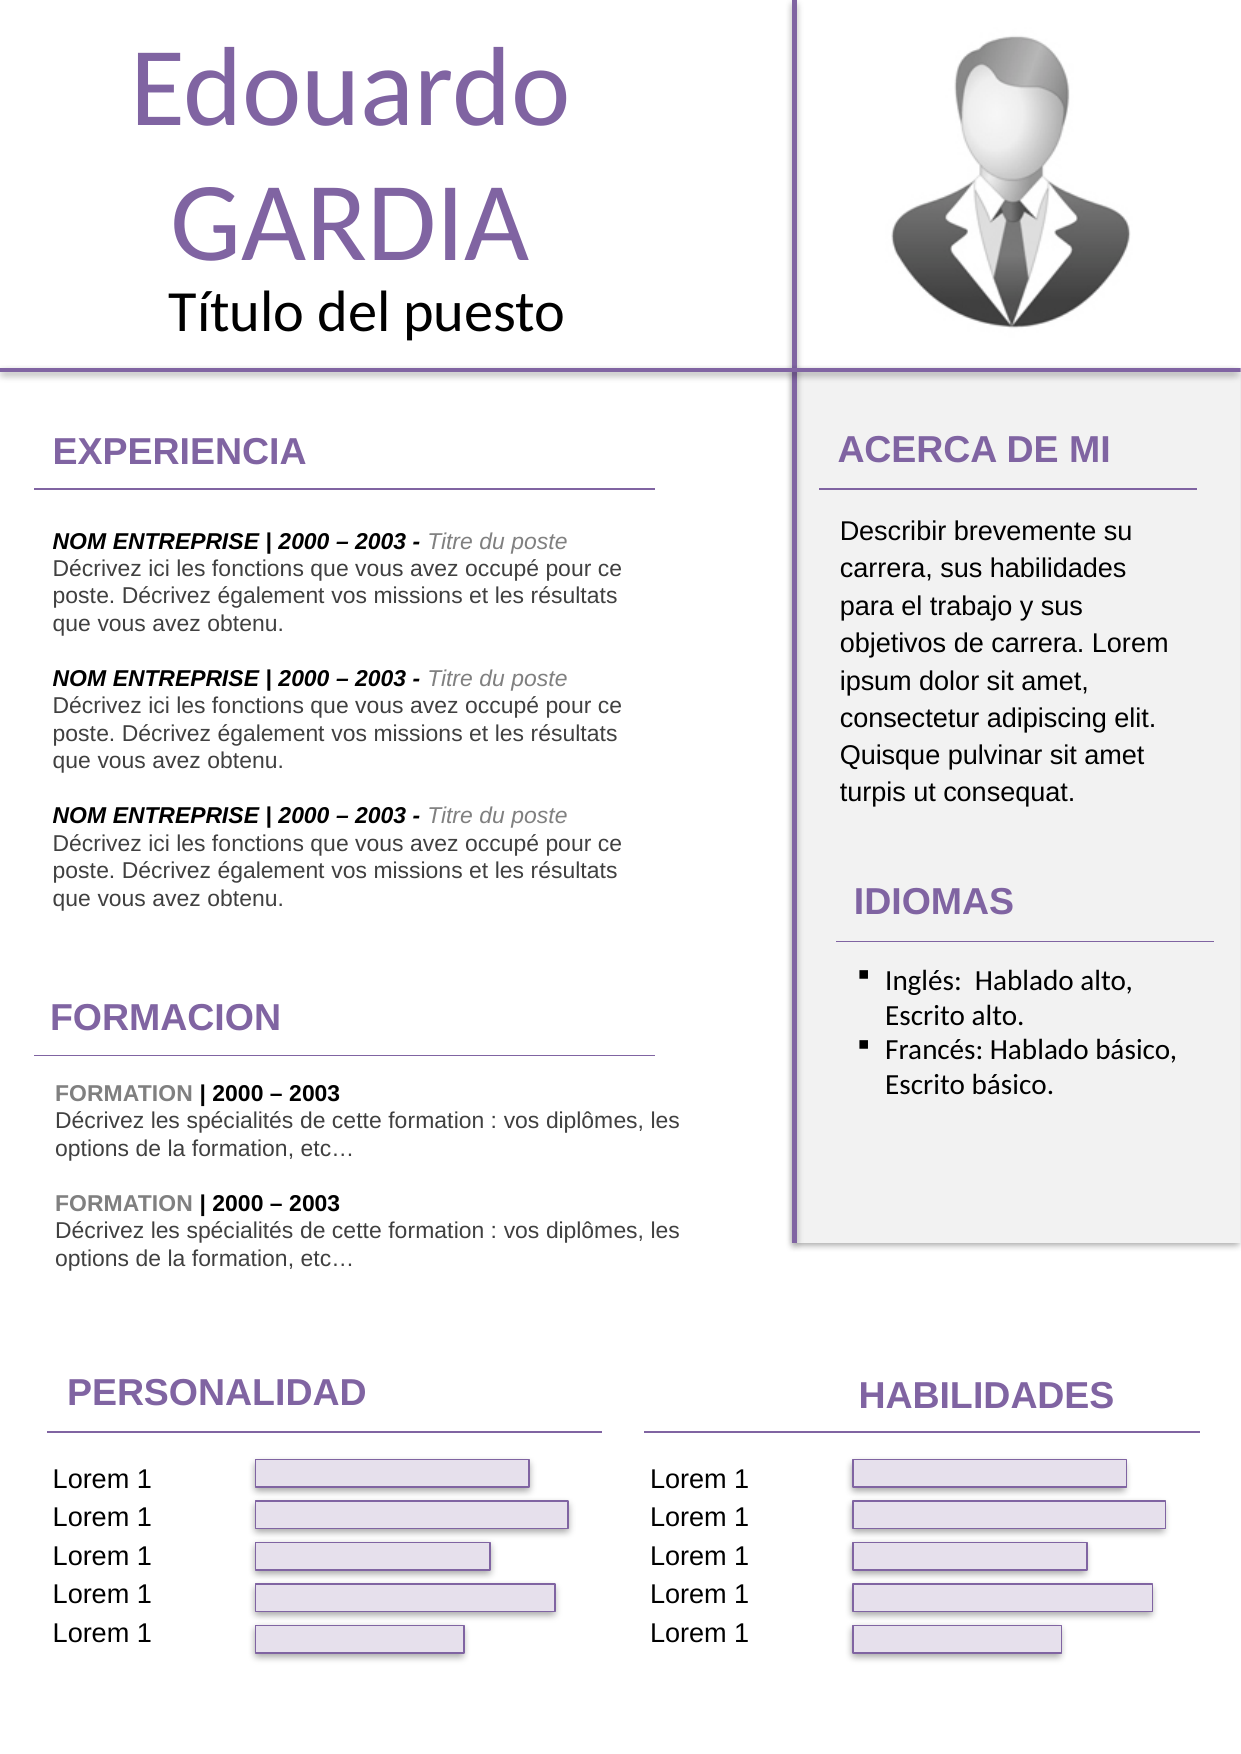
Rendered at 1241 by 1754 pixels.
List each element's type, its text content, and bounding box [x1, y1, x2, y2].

text_box ACERCA DE MI [820, 416, 1129, 479]
text_box Inglés: Hablado alto, Escrito alto. Francés: Hablado básico, Escrito básico. [839, 952, 1215, 1243]
text_box [852, 1542, 1088, 1571]
text_box EXPERIENCIA [35, 418, 325, 481]
text_box IDIOMAS [836, 868, 1032, 931]
text_box [852, 1500, 1166, 1529]
text_box [255, 1500, 569, 1529]
text_box [255, 1625, 465, 1654]
picture [877, 27, 1144, 340]
text_box Título del puesto [153, 265, 581, 351]
text_box Lorem 1 Lorem 1 Lorem 1 Lorem 1 Lorem 1 [34, 1445, 315, 1696]
text_box FORMACION [32, 984, 299, 1047]
text_box Edouardo GARDIA [115, 5, 586, 291]
text_box [852, 1625, 1062, 1654]
text_box HABILIDADES [841, 1362, 1132, 1426]
text_box [802, 379, 1241, 1244]
text_box [255, 1459, 530, 1488]
text_box FORMATION | 2000 – 2003 Décrivez les spécialités de cette formation : vos diplômes, les options de la formation, etc… FORMATION | 2000 – 2003 Décrivez les spécialités de cette formation : vos diplômes, les options de la formation, etc… [36, 1069, 729, 1346]
text_box NOM ENTREPRISE | 2000 – 2003 - Titre du poste Décrivez ici les fonctions que vous avez occupé pour ce poste. Décrivez également vos missions et les résultats que vous avez obtenu. NOM ENTREPRISE | 2000 – 2003 - Titre du poste Décrivez ici les fonctions que vous avez occupé pour ce poste. Décrivez également vos missions et les résultats que vous avez obtenu. NOM ENTREPRISE | 2000 – 2003 - Titre du poste Décrivez ici les fonctions que vous avez occupé pour ce poste. Décrivez également vos missions et les résultats que vous avez obtenu. [34, 516, 672, 948]
text_box [255, 1583, 556, 1612]
text_box Describir brevemente su carrera, sus habilidades para el trabajo y sus objetivos de carrera. Lorem ipsum dolor sit amet, consectetur adipiscing elit. Quisque pulvinar sit amet turpis ut consequat. [822, 500, 1198, 791]
text_box Lorem 1 Lorem 1 Lorem 1 Lorem 1 Lorem 1 [631, 1445, 912, 1696]
text_box [852, 1583, 1153, 1612]
text_box [852, 1459, 1127, 1488]
text_box PERSONALIDAD [49, 1359, 385, 1422]
text_box [255, 1542, 491, 1571]
